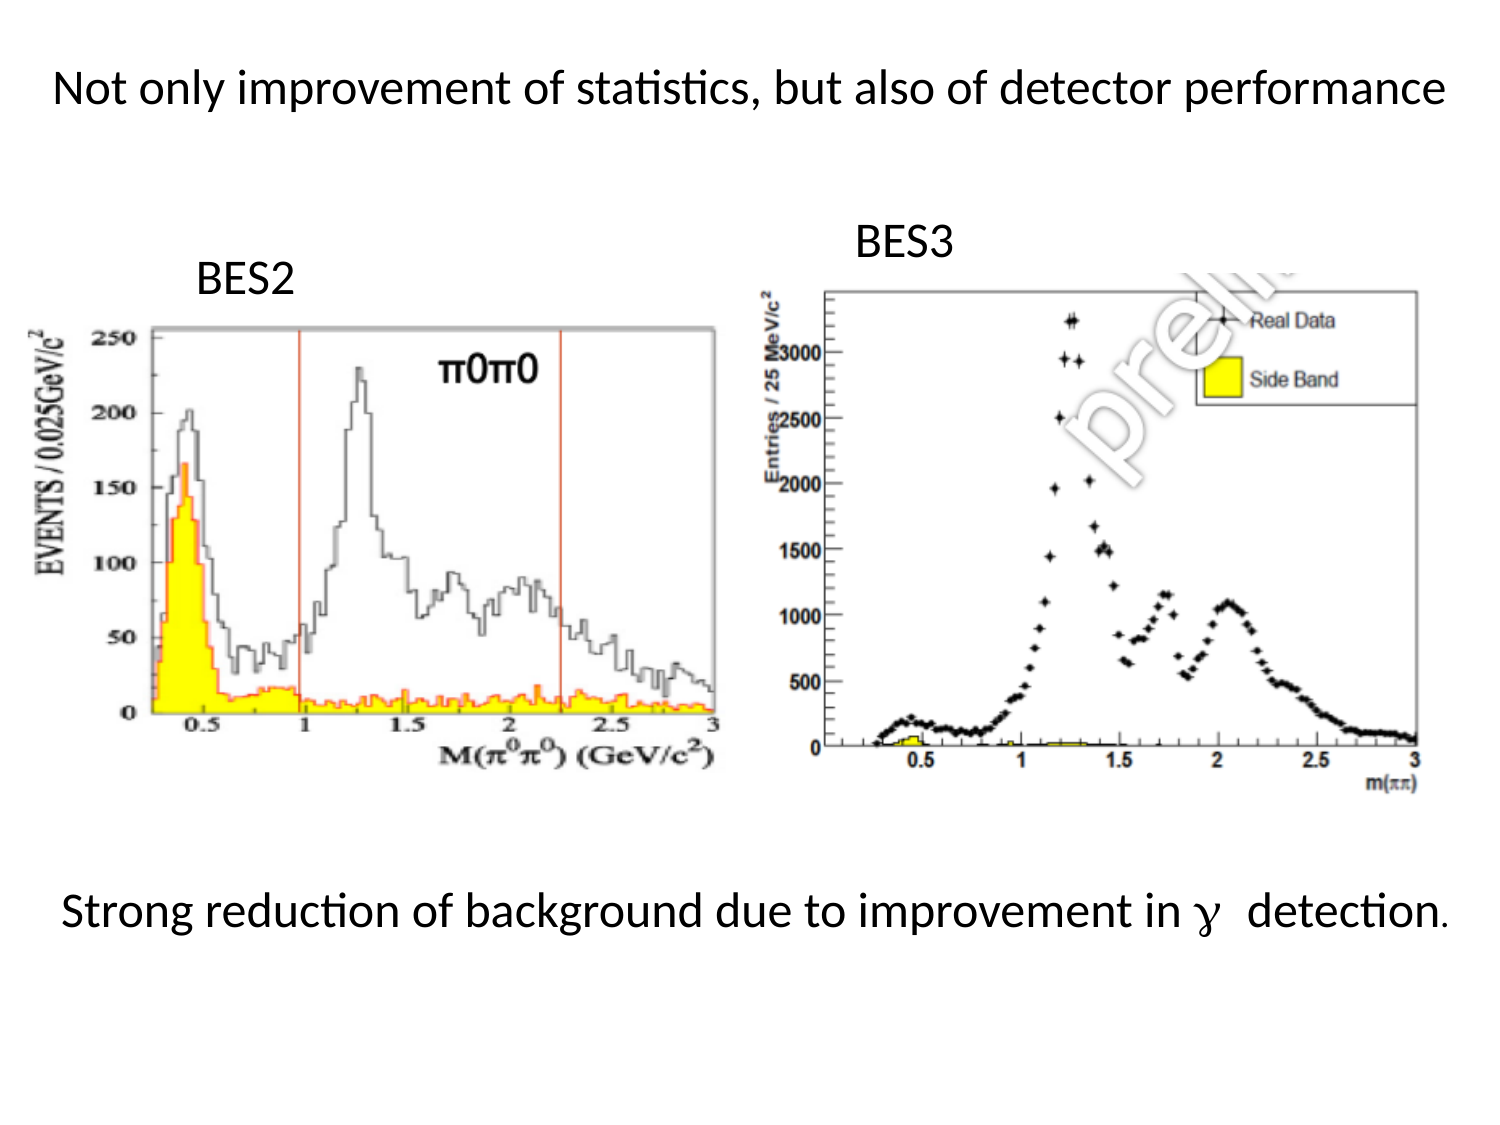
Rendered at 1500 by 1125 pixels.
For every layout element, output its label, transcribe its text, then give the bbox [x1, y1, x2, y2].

text_box BES2 [181, 237, 311, 311]
text_box Strong reduction of background due to improvement in g detection. [46, 869, 1465, 945]
text_box Not only improvement of statistics, but also of detector performance [37, 47, 1463, 122]
text_box BES3 [840, 199, 970, 271]
picture [12, 273, 1428, 806]
